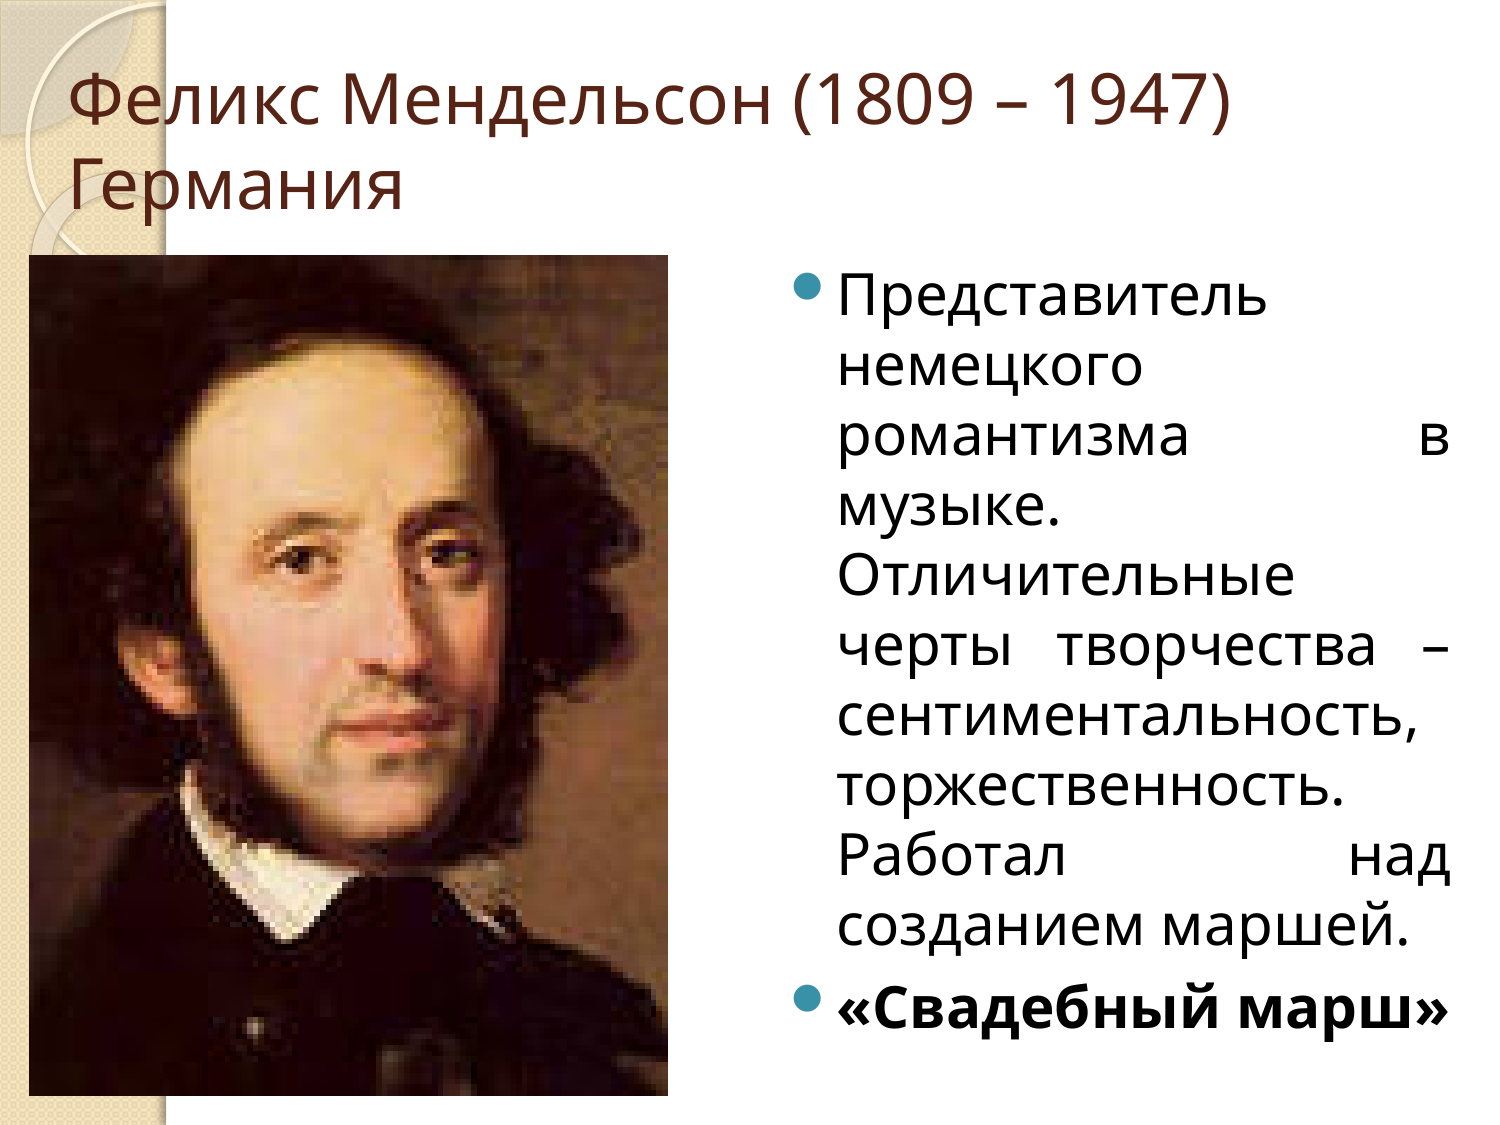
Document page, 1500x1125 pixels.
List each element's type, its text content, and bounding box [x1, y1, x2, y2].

list Представитель немецкого романтизма в музыке. Отличительные черты творчества – сентиментальность, торжественность. Работал над созданием маршей. «Свадебный марш» [761, 249, 1466, 1071]
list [29, 255, 669, 1096]
title Феликс Мендельсон (1809 – 1947) Германия [53, 45, 1466, 233]
